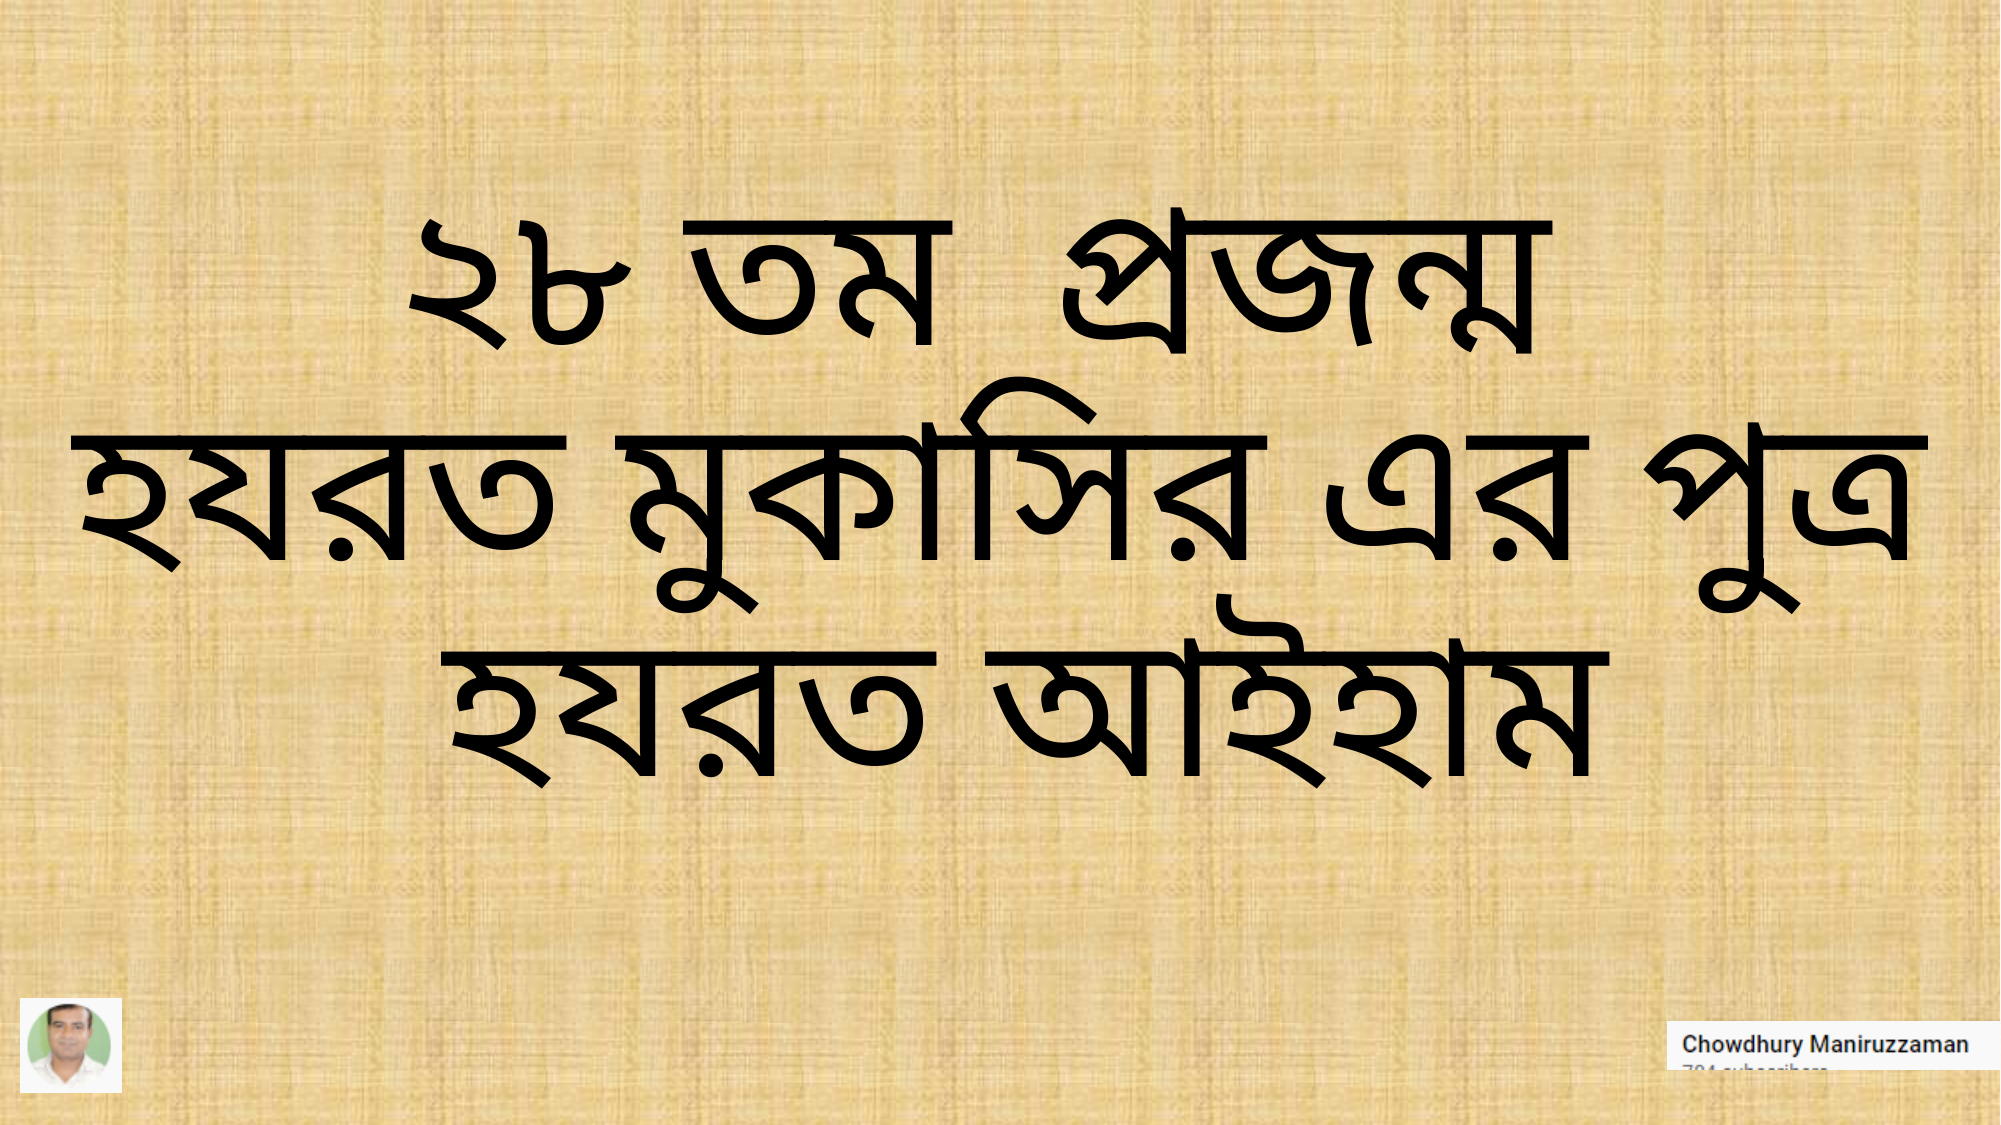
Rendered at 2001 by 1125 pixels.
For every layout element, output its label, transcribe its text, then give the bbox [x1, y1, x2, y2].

picture [0, 0, 2001, 1125]
title ২৮ তম প্রজন্ম হযরত মুকাসির এর পুত্র হযরত আইহাম [0, 0, 2000, 828]
